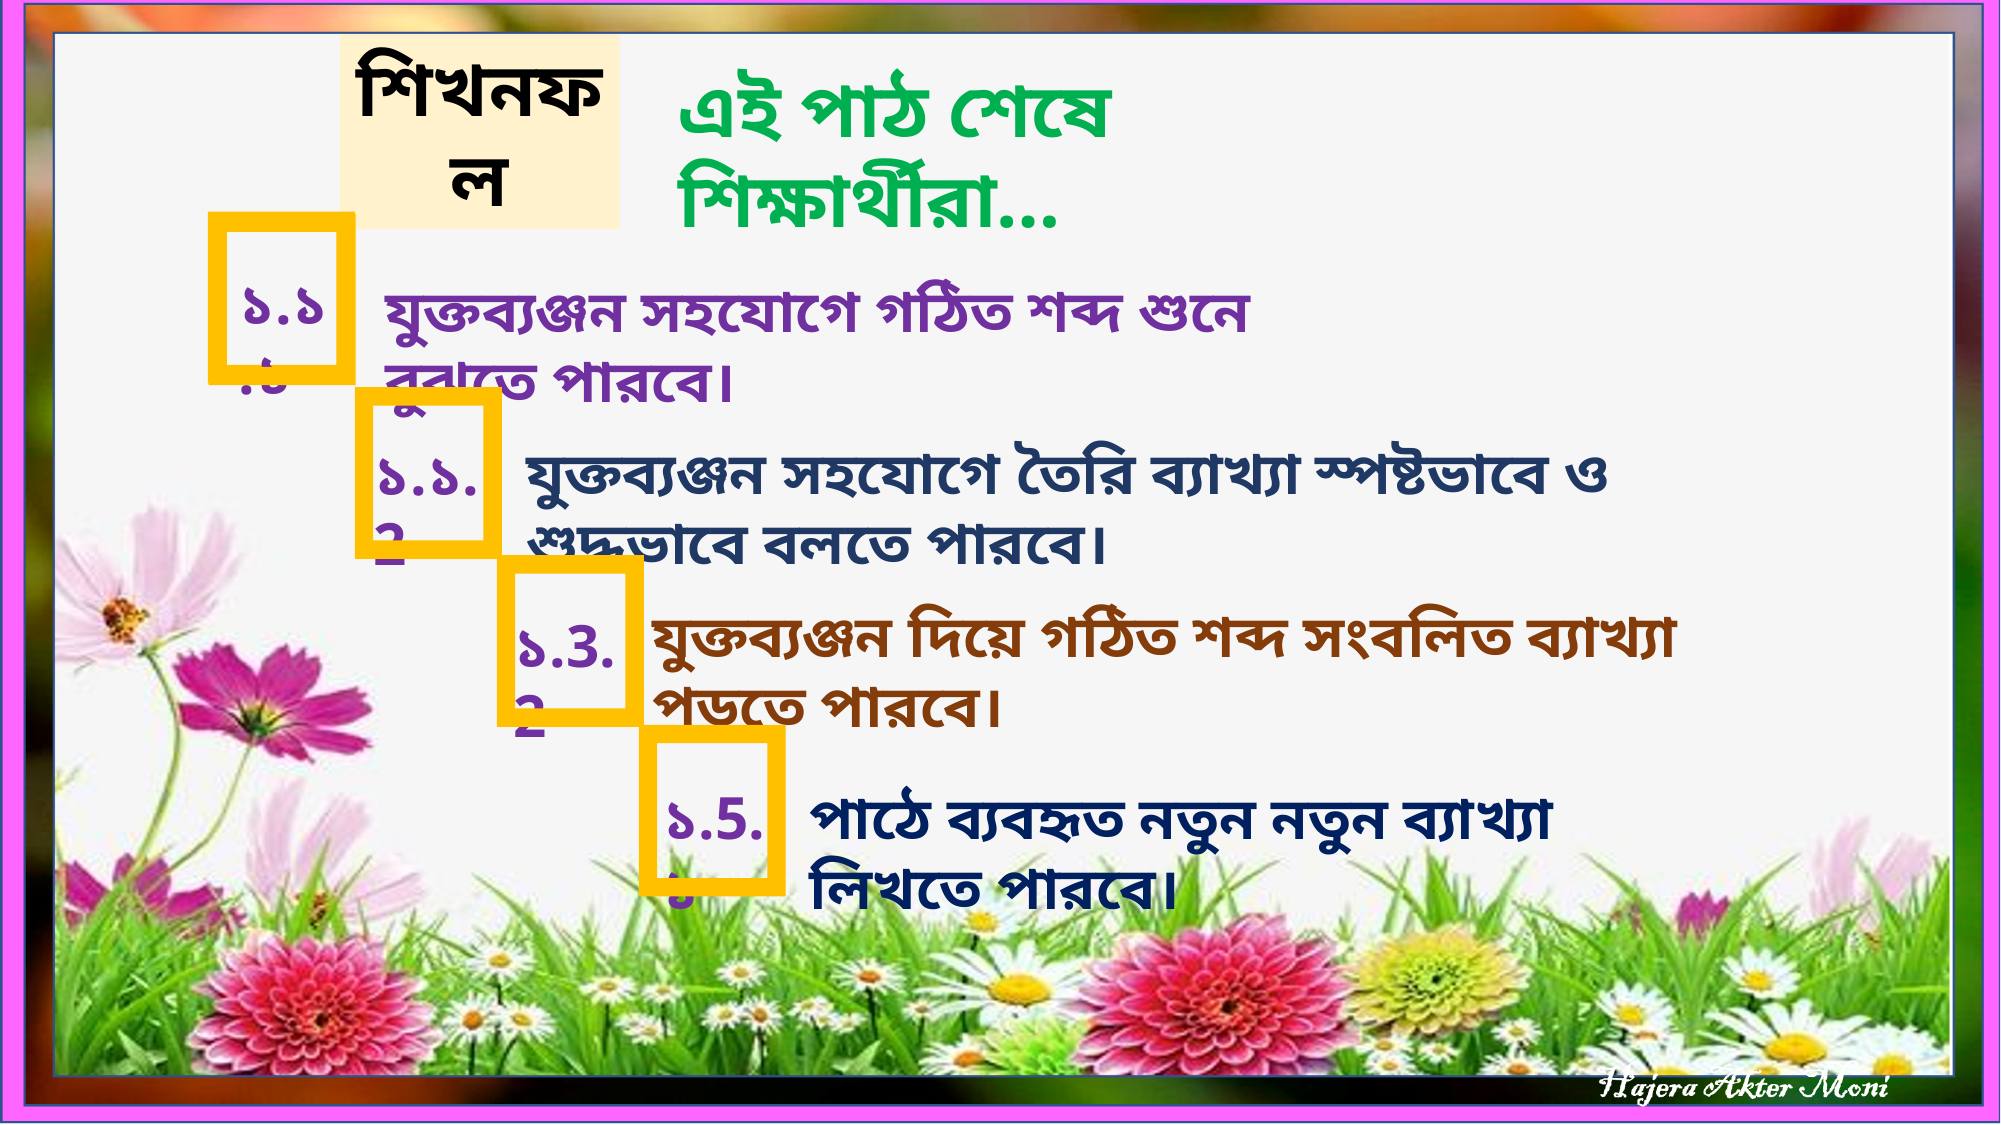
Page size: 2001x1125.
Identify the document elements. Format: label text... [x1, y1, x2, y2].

text_box শিখনফল [340, 34, 620, 229]
picture [0, 0, 2001, 1125]
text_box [208, 213, 503, 549]
text_box পাঠে ব্যবহৃত নতুন নতুন ব্যাখ্যা লিখতে পারবে। [933, 773, 1743, 929]
text_box যুক্তব্যঞ্জন সহযোগে তৈরি ব্যাখ্যা স্পষ্টভাবে ও শুদ্ধভাবে বলতে পারবে। [649, 428, 1784, 584]
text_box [638, 724, 933, 1061]
text_box যুক্তব্যঞ্জন দিয়ে গঠিত শব্দ সংবলিত ব্যাখ্যা পড়তে পারবে। [791, 592, 1741, 747]
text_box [496, 555, 791, 891]
text_box যুক্তব্যঞ্জন সহযোগে গঠিত শব্দ শুনে বুঝতে পারবে। [503, 266, 1319, 422]
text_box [354, 387, 649, 723]
text_box এই পাঠ শেষে শিক্ষার্থীরা… [664, 55, 1369, 250]
